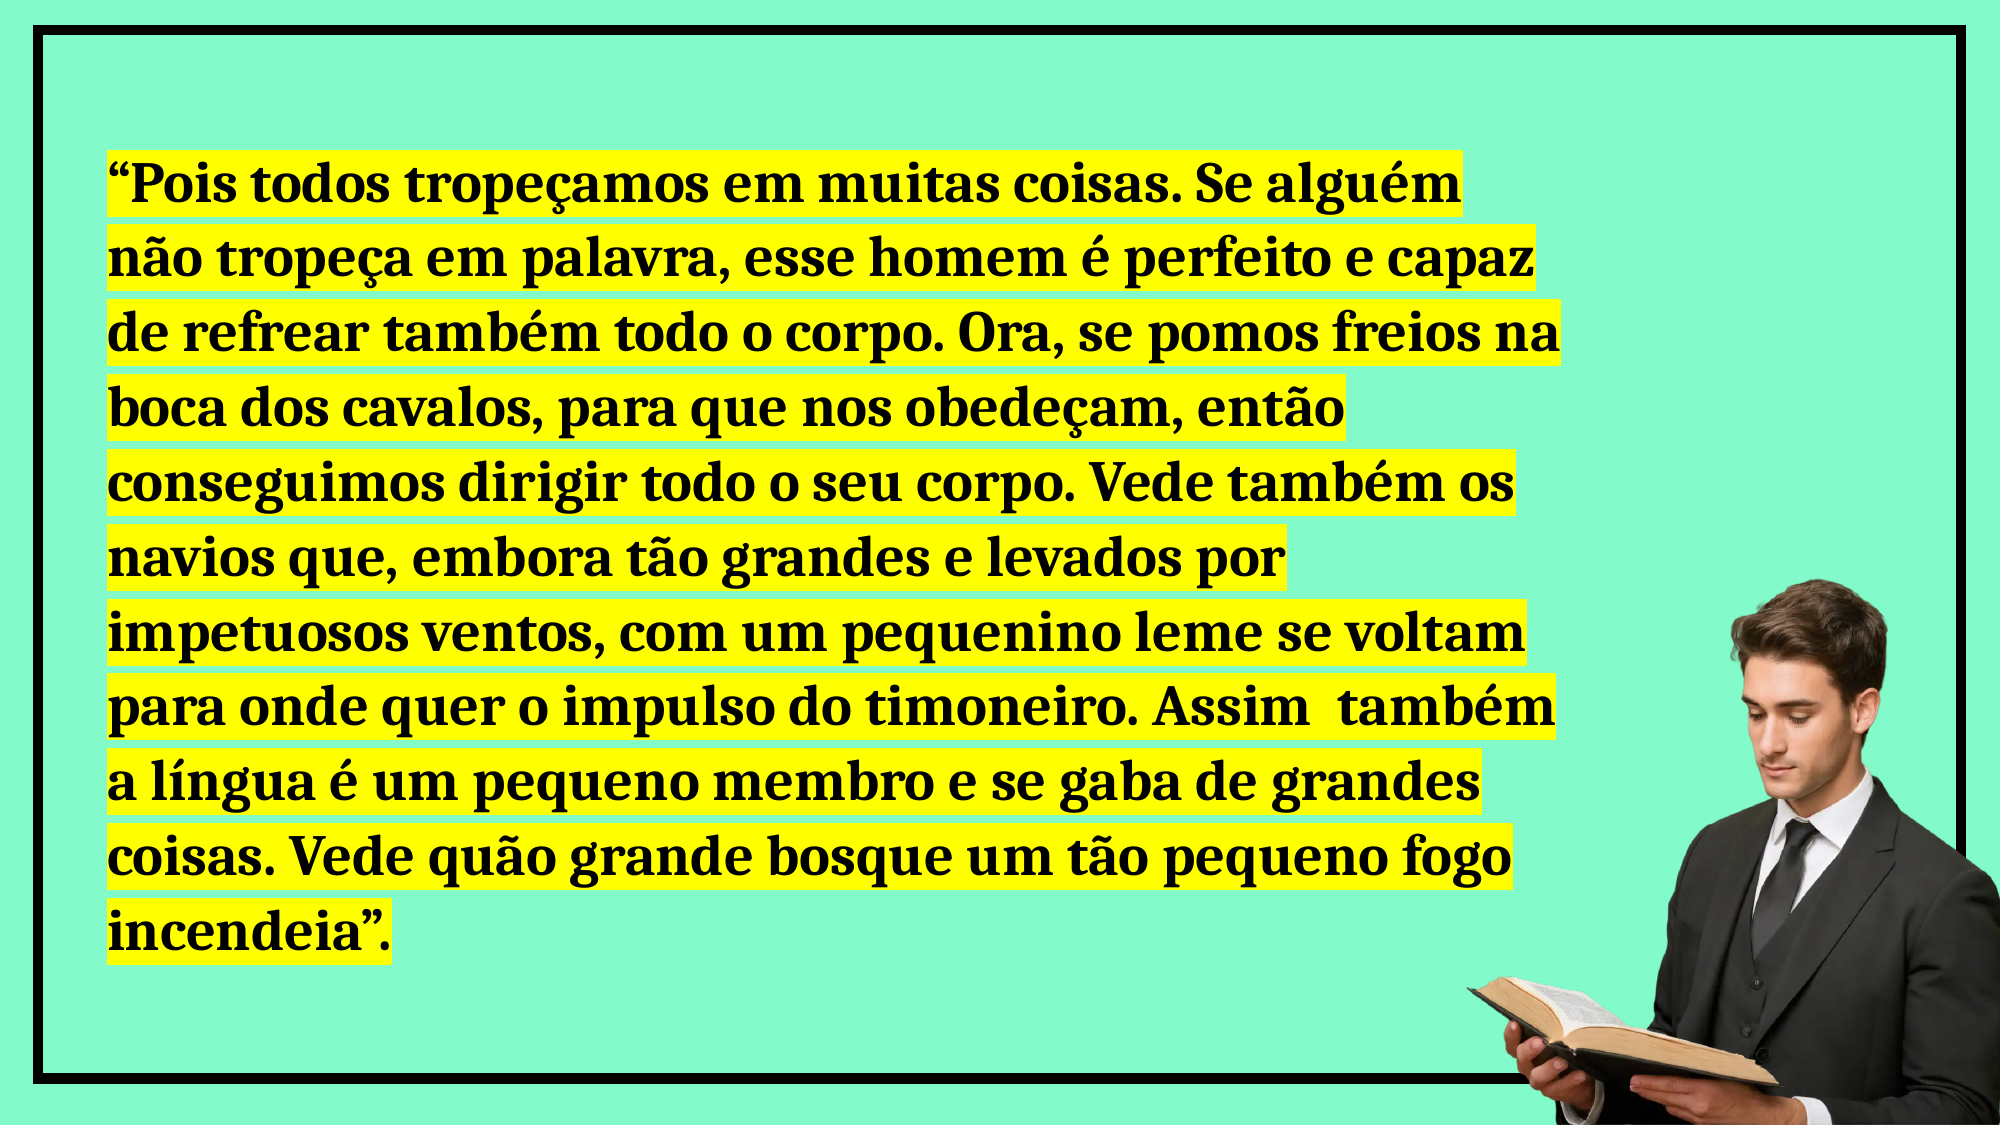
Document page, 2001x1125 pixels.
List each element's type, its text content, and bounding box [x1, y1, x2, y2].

picture [1453, 559, 2000, 1125]
text_box “Pois todos tropeçamos em muitas coisas. Se alguém não tropeça em palavra, esse homem é perfeito e capaz de refrear também todo o corpo. Ora, se pomos freios na boca dos cavalos, para que nos obedeçam, então conseguimos dirigir todo o seu corpo. Vede também os navios que, embora tão grandes e levados por impetuosos ventos, com um pequenino leme se voltam para onde quer o impulso do timoneiro. Assim também a língua é um pequeno membro e se gaba de grandes coisas. Vede quão grande bosque um tão pequeno fogo incendeia”. [92, 131, 1586, 1036]
text_box [37, 29, 1962, 1079]
text_box [0, 0, 2000, 1125]
